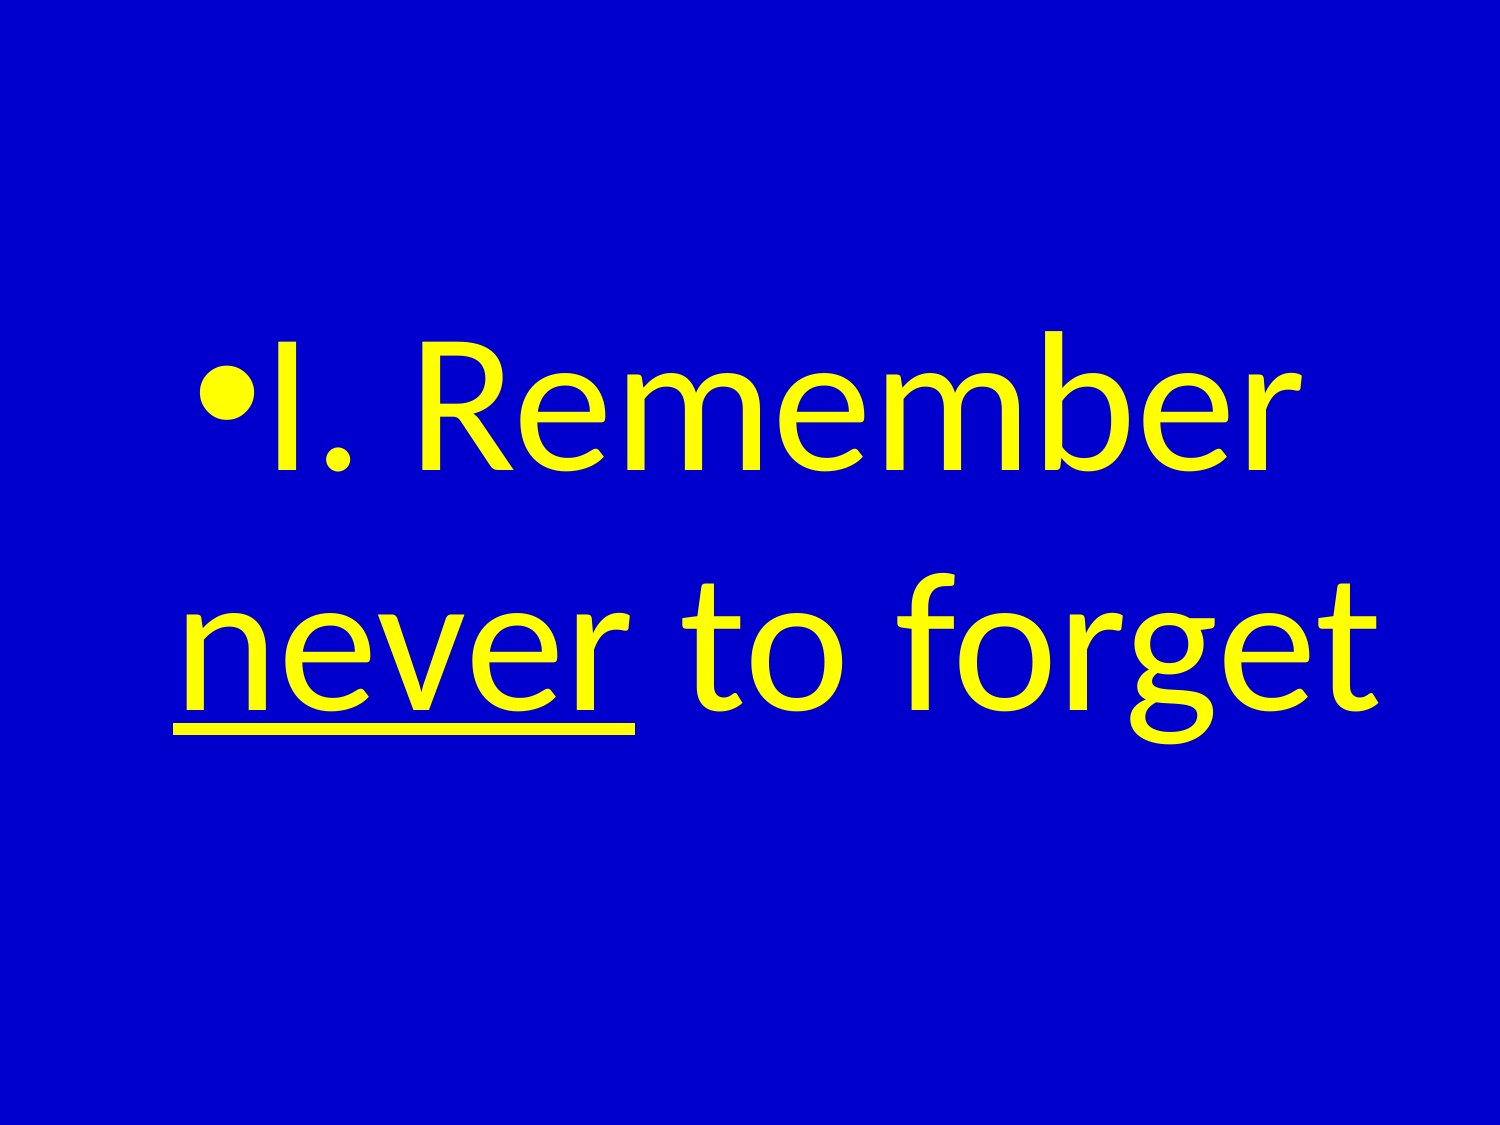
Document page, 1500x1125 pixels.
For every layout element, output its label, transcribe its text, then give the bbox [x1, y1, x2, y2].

list I. Remember never to forget [75, 262, 1425, 1005]
